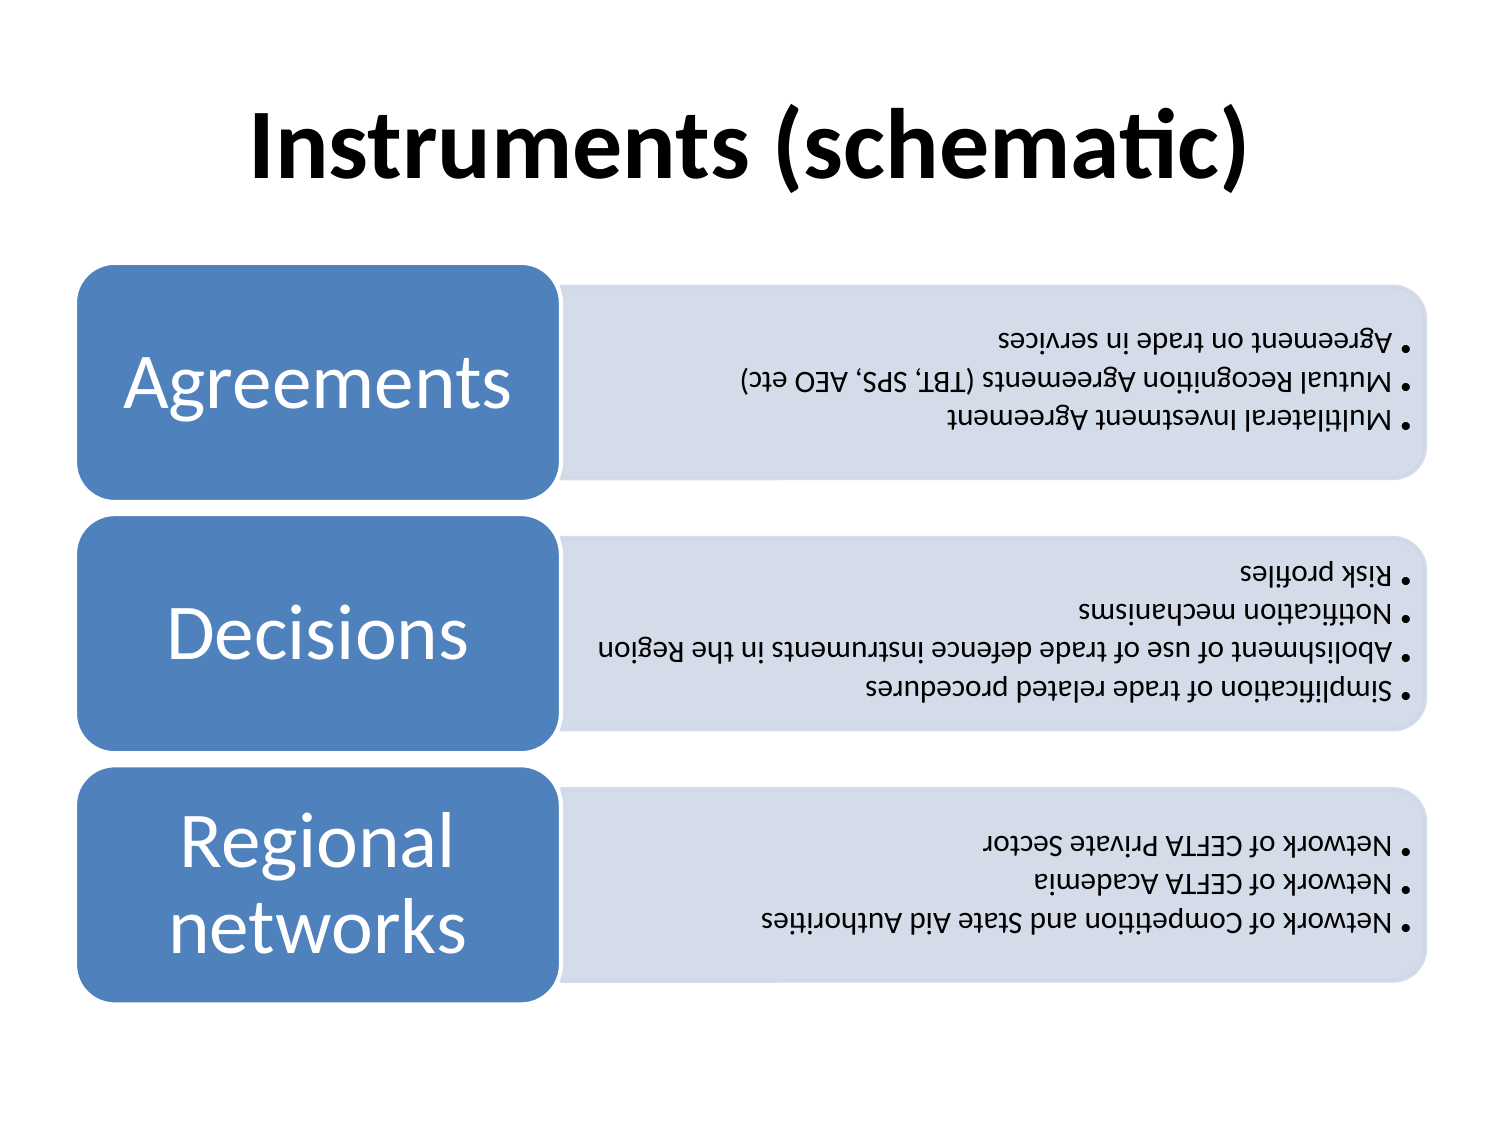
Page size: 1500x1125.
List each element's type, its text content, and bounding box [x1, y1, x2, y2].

title Instruments (schematic) [75, 45, 1425, 233]
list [74, 262, 1426, 1006]
